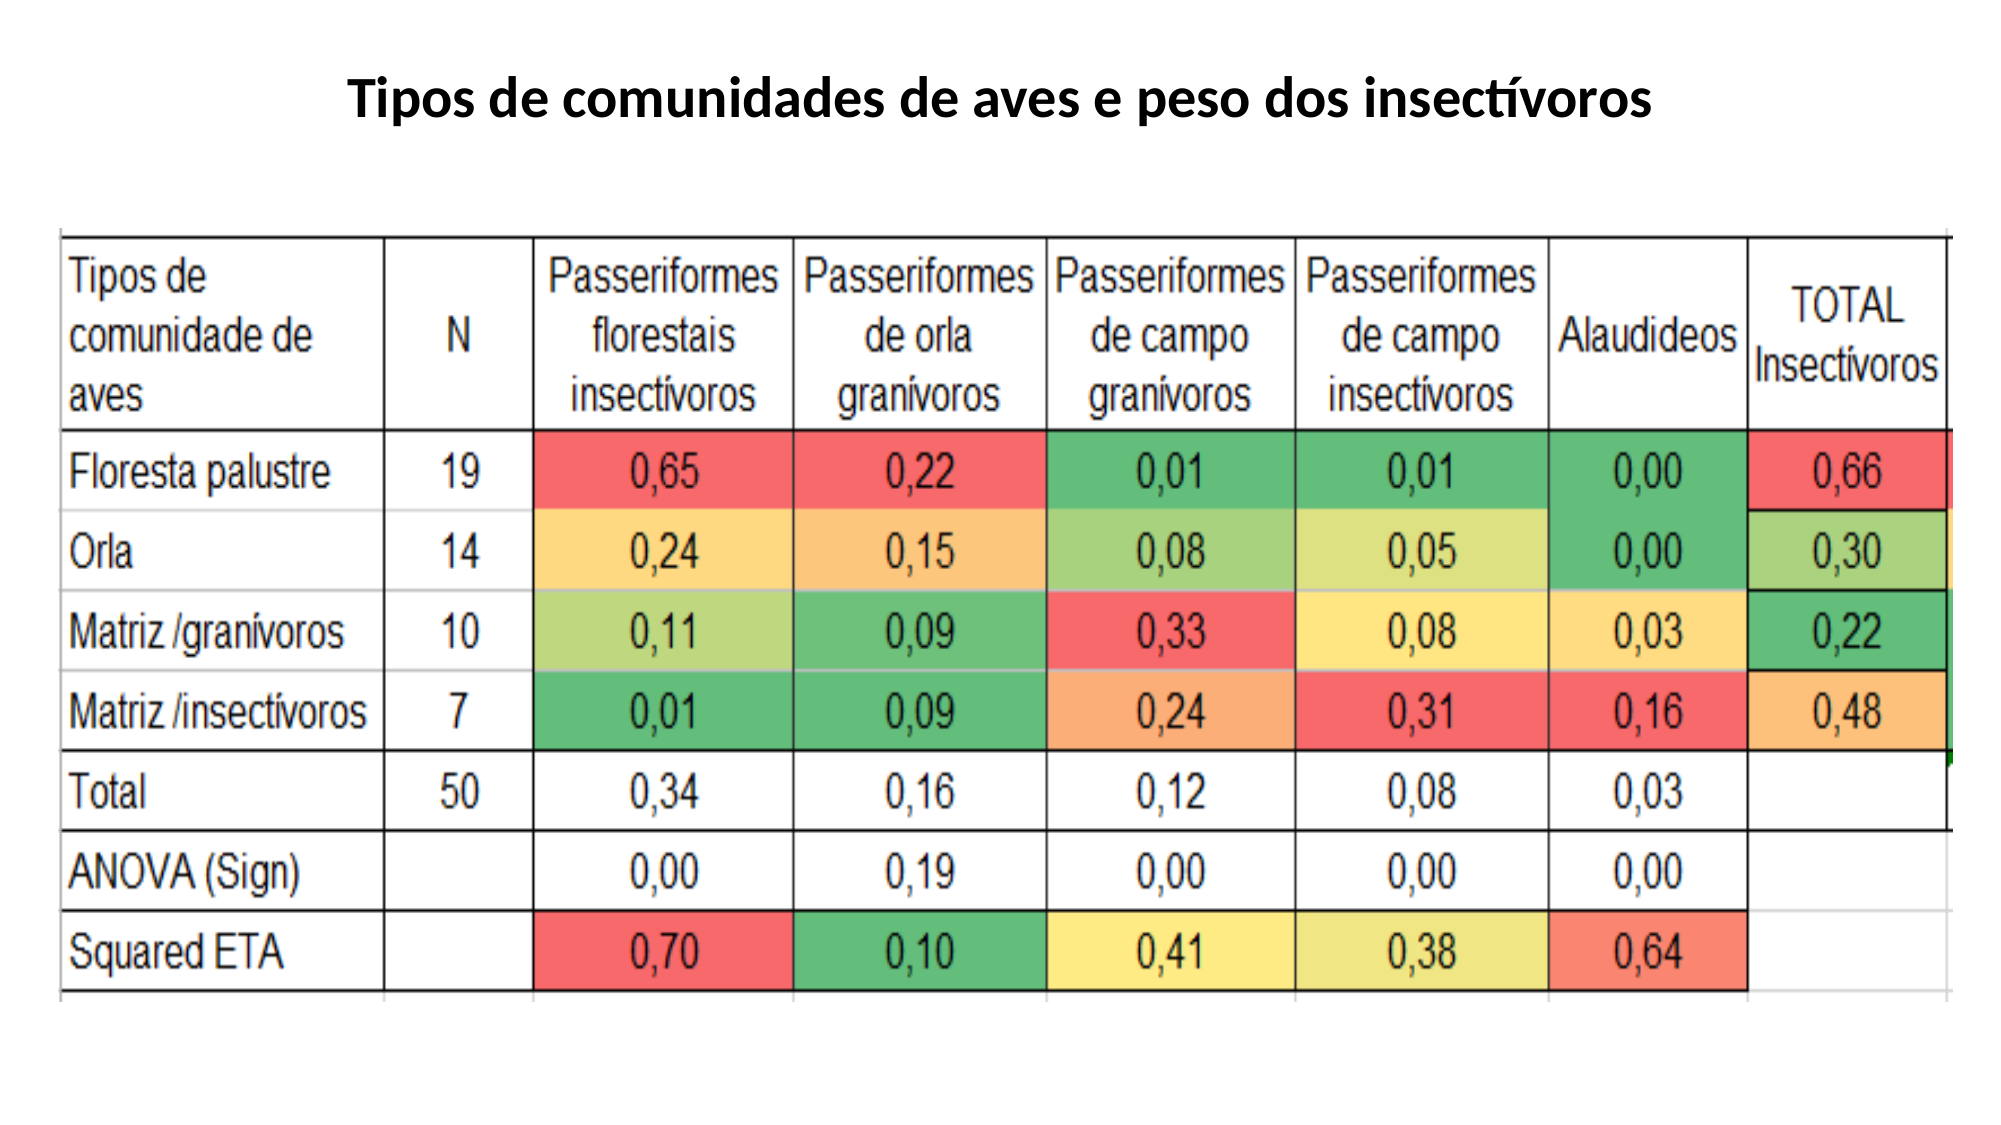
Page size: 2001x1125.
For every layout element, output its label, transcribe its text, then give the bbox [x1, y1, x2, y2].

picture [58, 228, 1953, 1002]
text_box Tipos de comunidades de aves e peso dos insectívoros [137, 59, 1863, 173]
